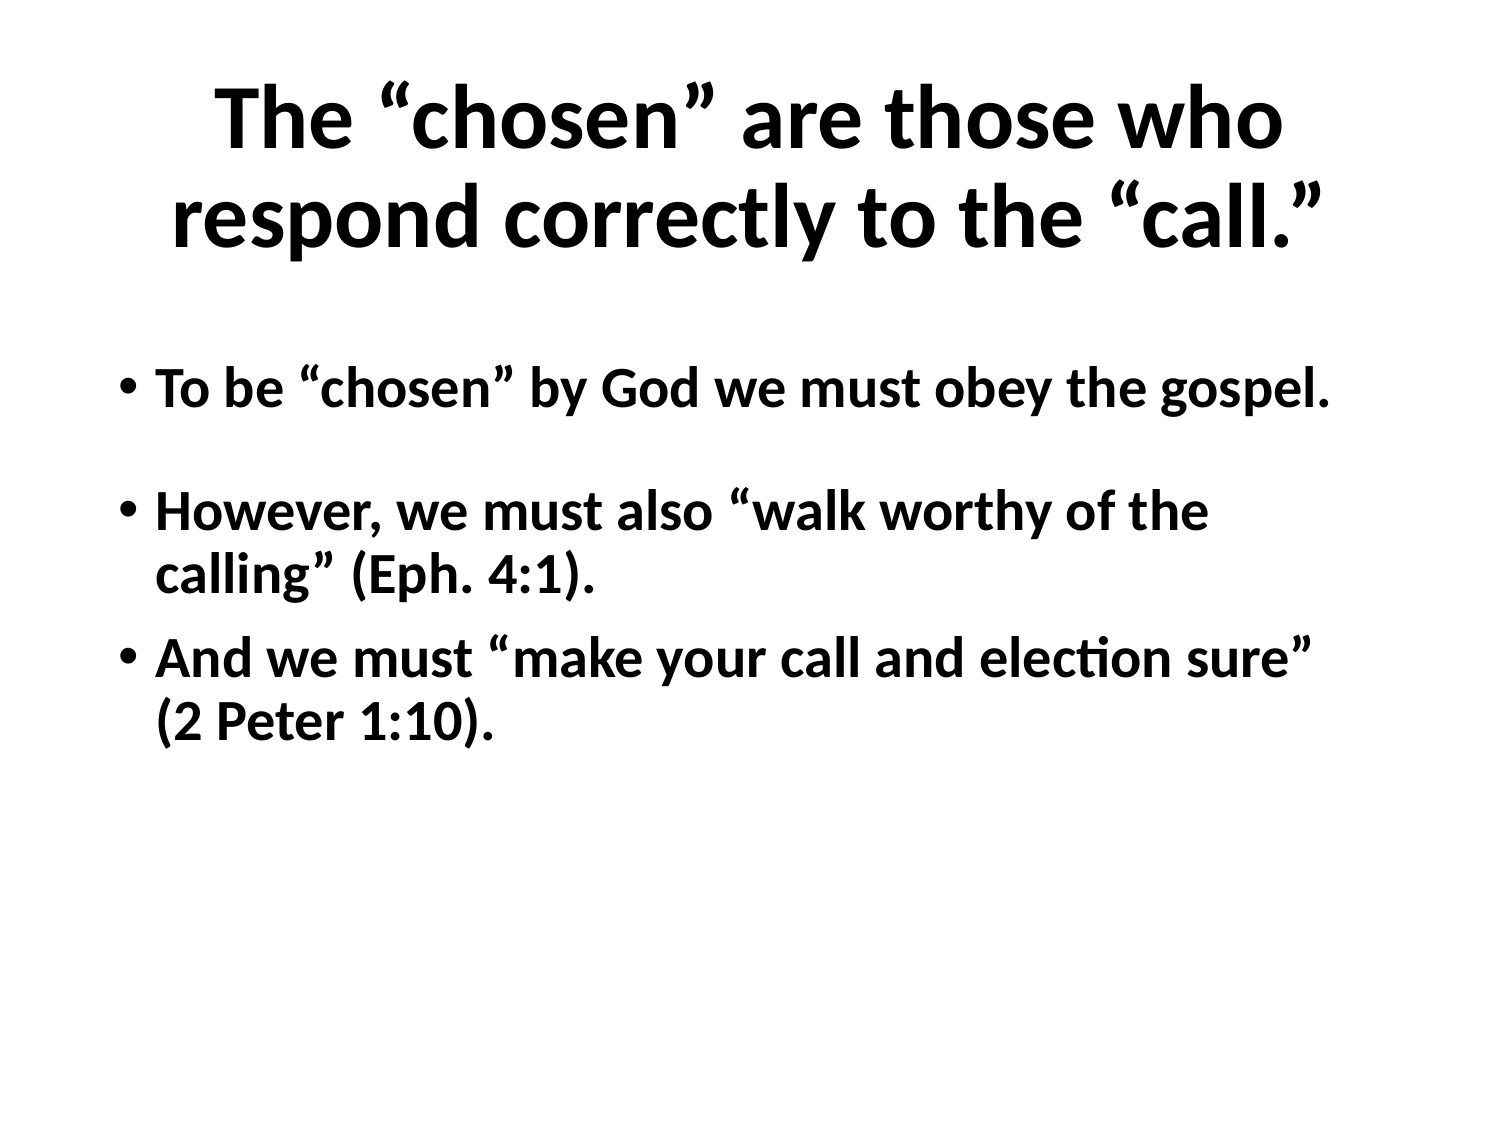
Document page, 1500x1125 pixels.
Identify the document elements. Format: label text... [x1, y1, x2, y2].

list To be “chosen” by God we must obey the gospel. However, we must also “walk worthy of the calling” (Eph. 4:1). And we must “make your call and election sure” (2 Peter 1:10). [103, 350, 1397, 1014]
title The “chosen” are those who respond correctly to the “call.” [103, 59, 1397, 278]
